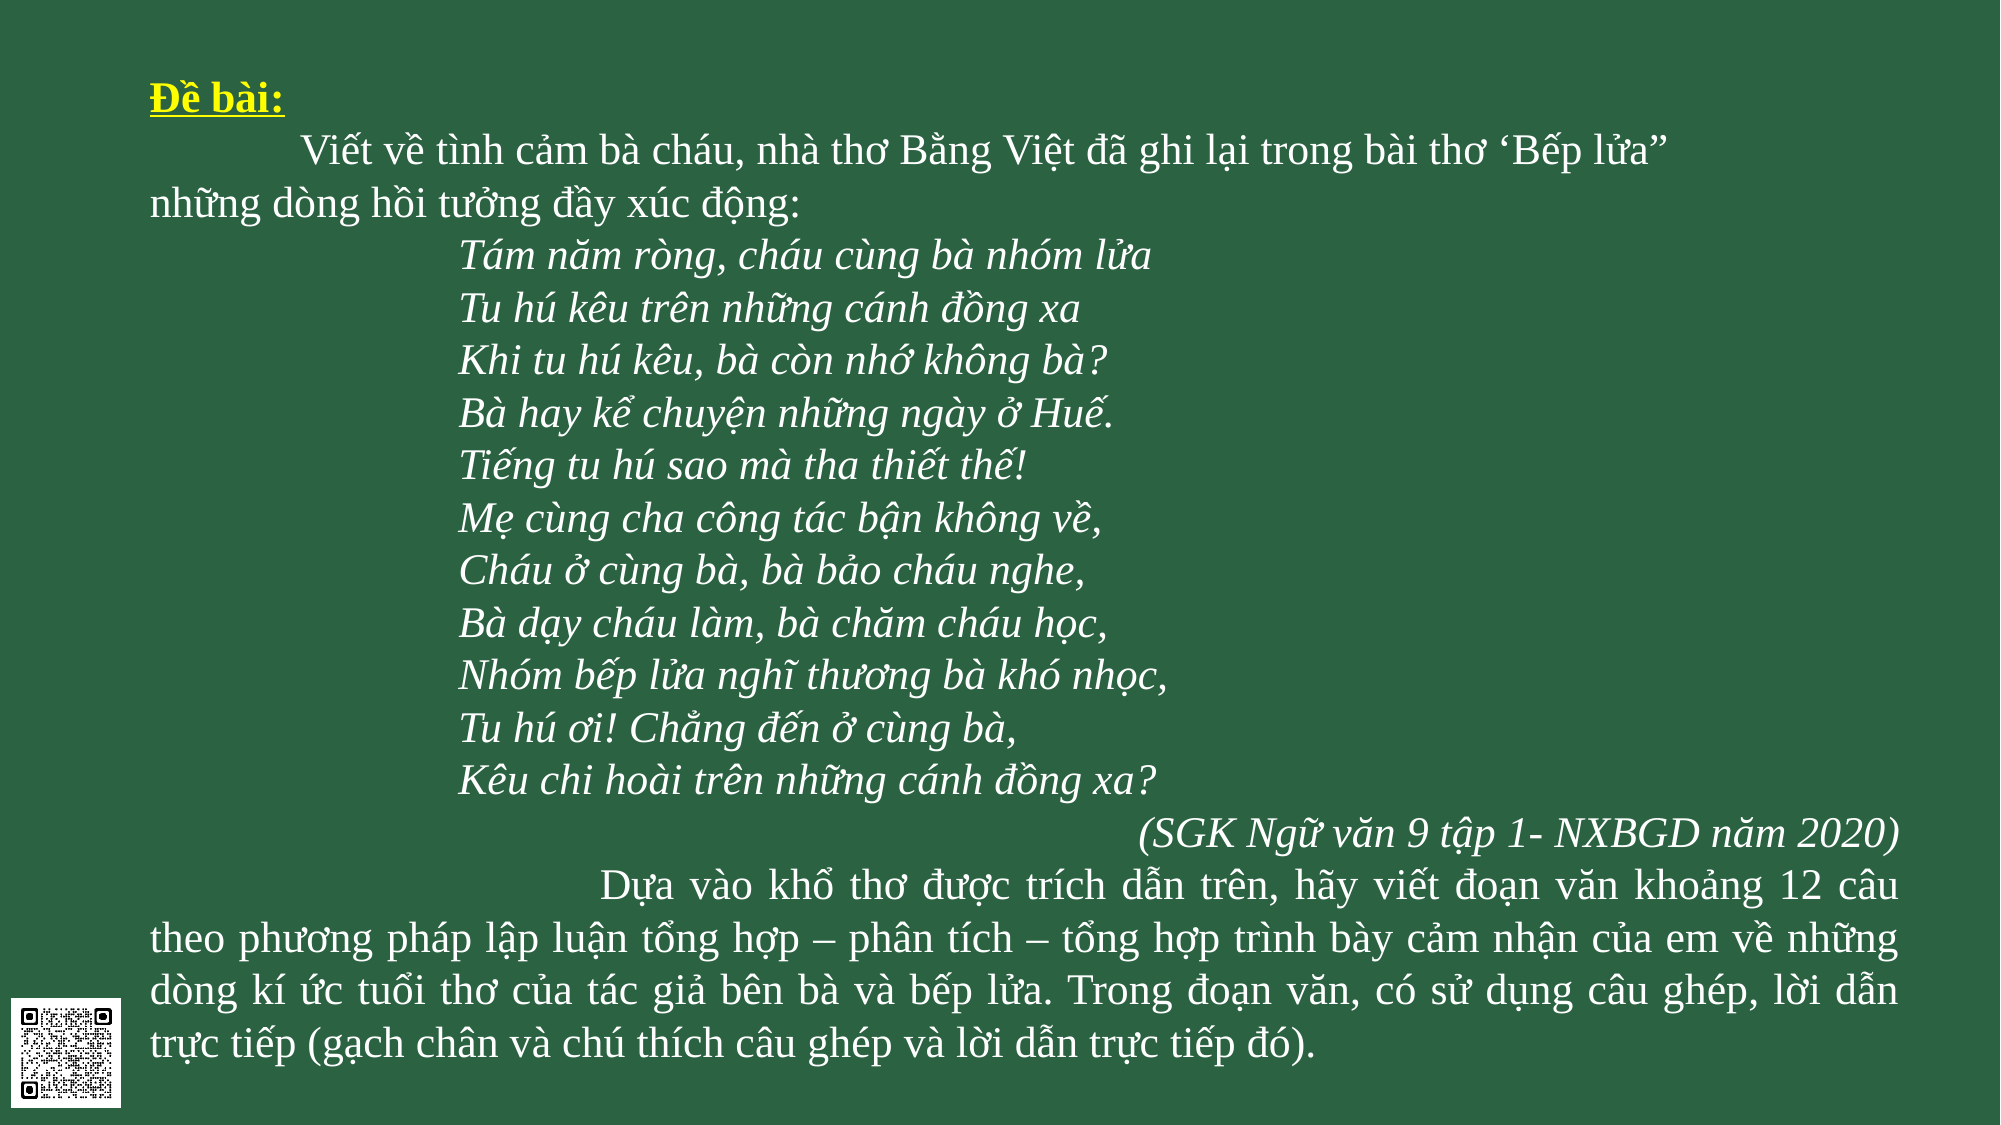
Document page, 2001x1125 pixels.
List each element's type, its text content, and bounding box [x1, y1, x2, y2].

picture [11, 998, 121, 1108]
text_box Đề bài: Viết về tình cảm bà cháu, nhà thơ Bằng Việt đã ghi lại trong bài thơ ‘Bếp lửa” những dòng hồi tưởng đầy xúc động: Tám năm ròng, cháu cùng bà nhóm lửa Tu hú kêu trên những cánh đồng xa Khi tu hú kêu, bà còn nhớ không bà? Bà hay kể chuyện những ngày ở Huế. Tiếng tu hú sao mà tha thiết thế! Mẹ cùng cha công tác bận không về, Cháu ở cùng bà, bà bảo cháu nghe, Bà dạy cháu làm, bà chăm cháu học, Nhóm bếp lửa nghĩ thương bà khó nhọc, Tu hú ơi! Chẳng đến ở cùng bà, Kêu chi hoài trên những cánh đồng xa? (SGK Ngữ văn 9 tập 1- NXBGD năm 2020) Dựa vào khổ thơ được trích dẫn trên, hãy viết đoạn văn khoảng 12 câu theo phương pháp lập luận tổng hợp – phân tích – tổng hợp trình bày cảm nhận của em về những dòng kí ức tuổi thơ của tác giả bên bà và bếp lửa. Trong đoạn văn, có sử dụng câu ghép, lời dẫn trực tiếp (gạch chân và chú thích câu ghép và lời dẫn trực tiếp đó). [135, 61, 1916, 1074]
